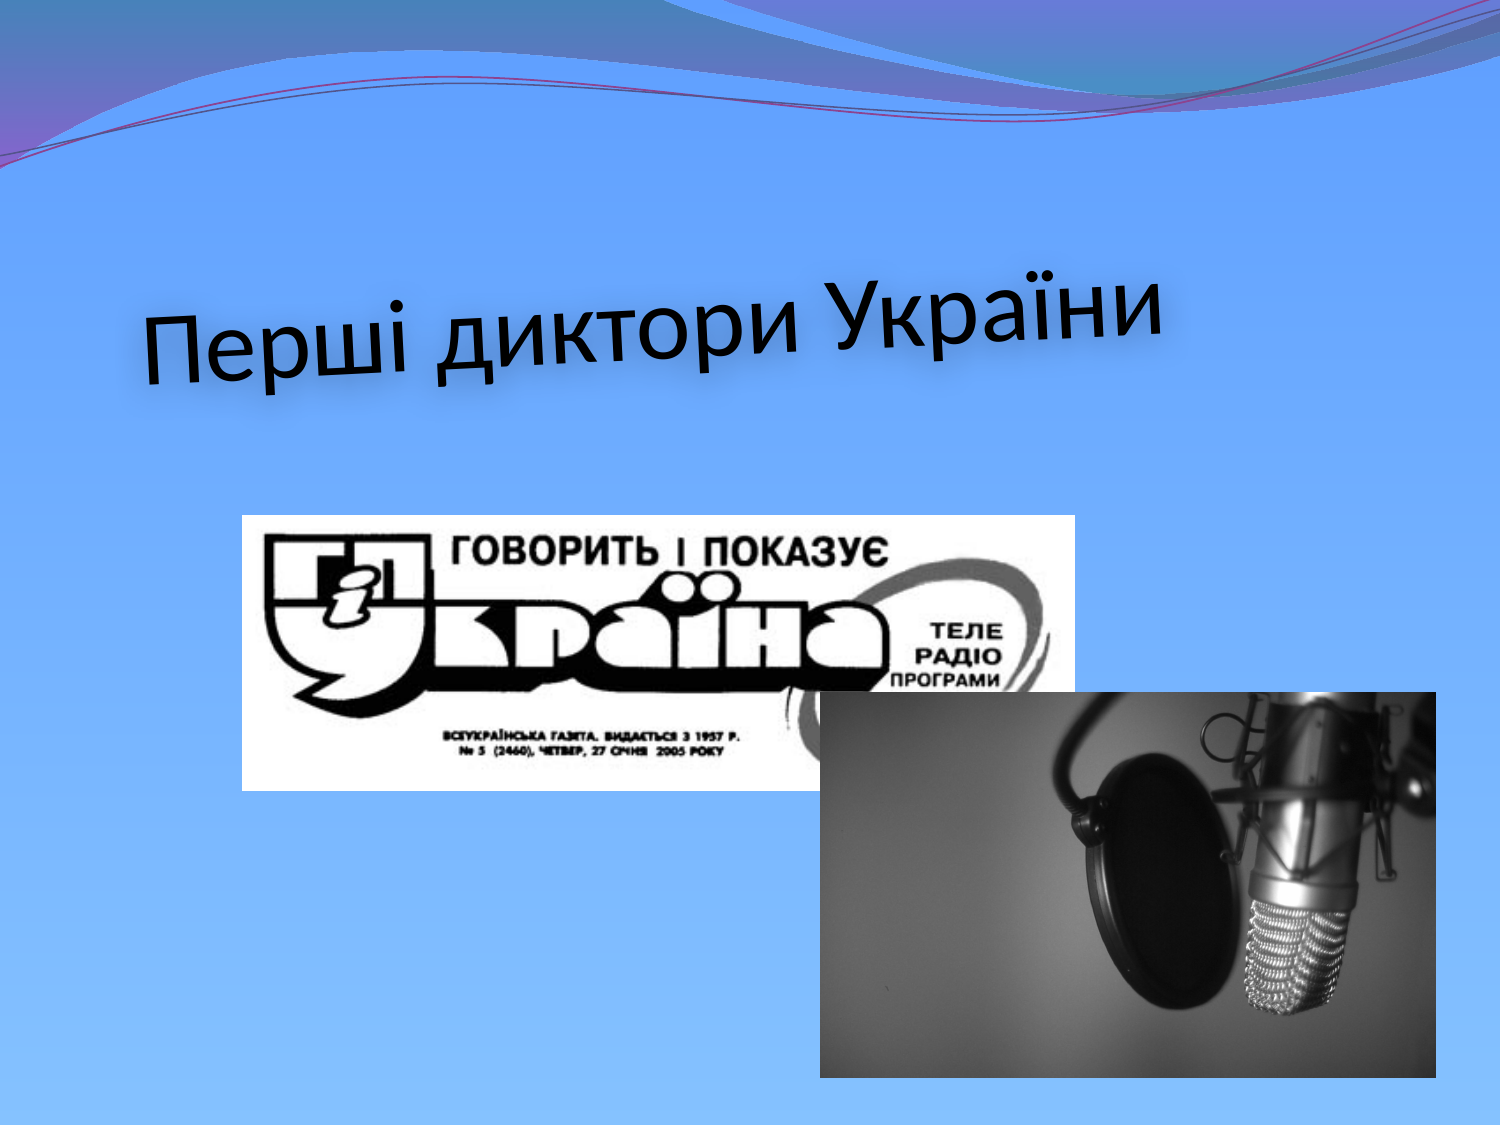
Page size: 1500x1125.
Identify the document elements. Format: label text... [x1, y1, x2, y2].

title Перші диктори України [133, 150, 1500, 407]
picture [241, 514, 1436, 1078]
